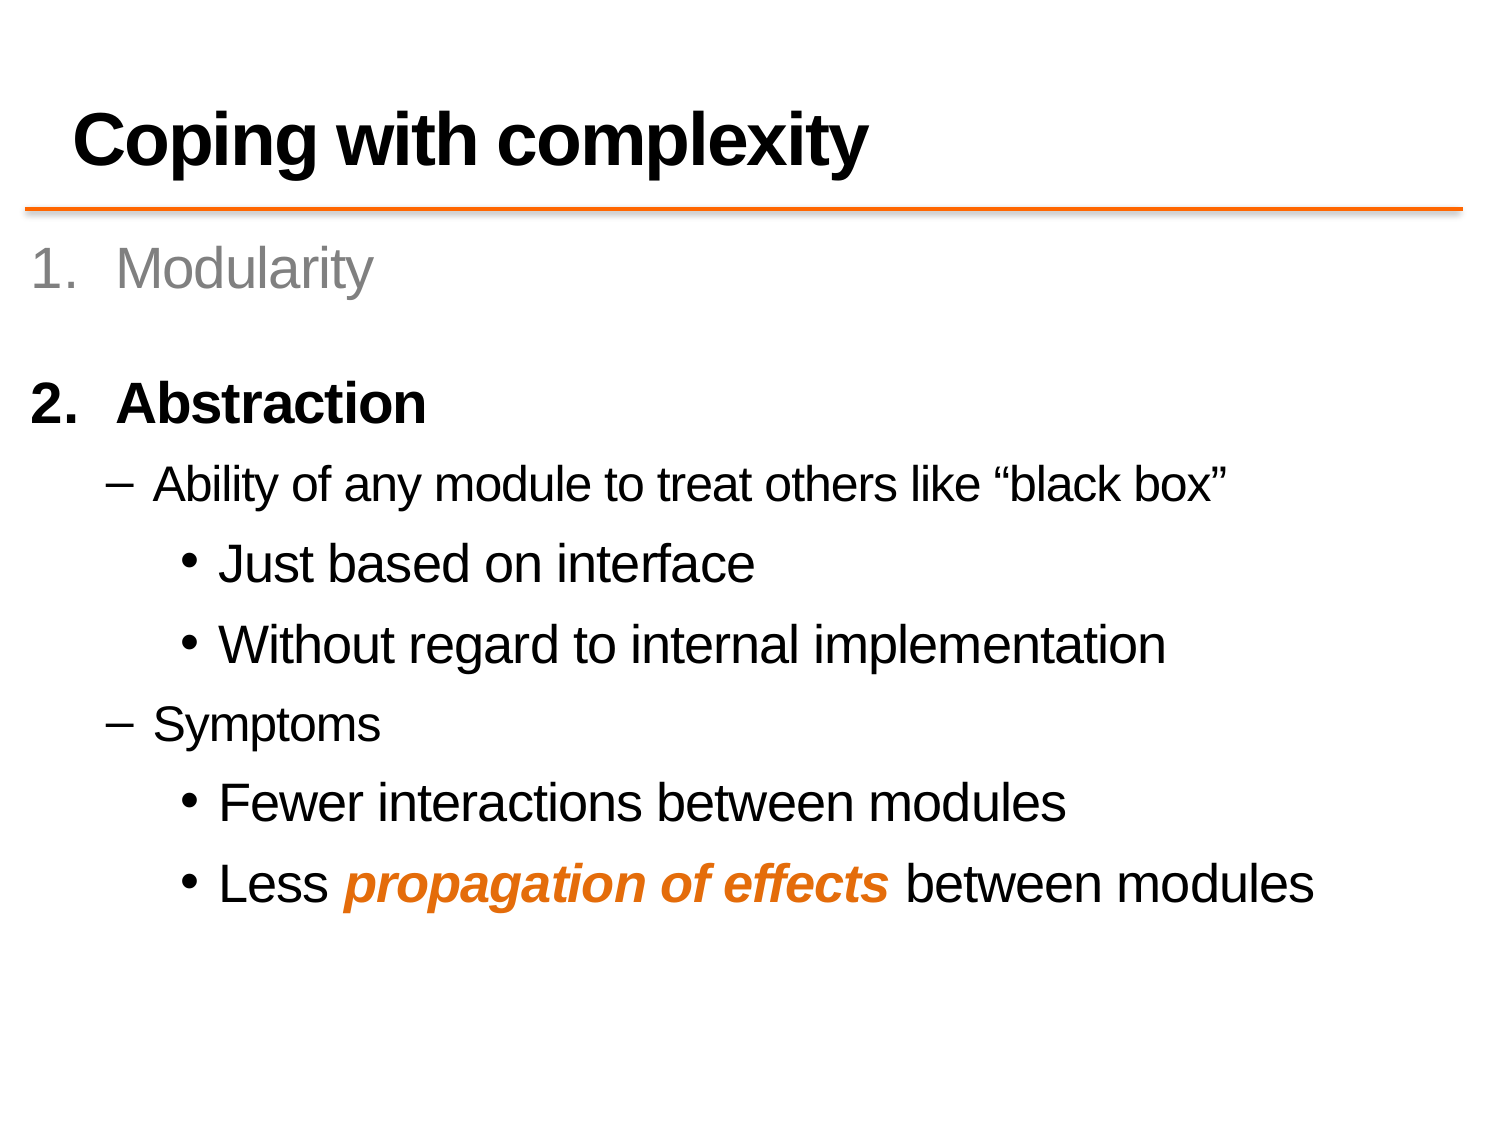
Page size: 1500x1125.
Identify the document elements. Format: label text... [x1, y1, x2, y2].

title Coping with complexity [57, 12, 1463, 188]
list Modularity Abstraction Ability of any module to treat others like “black box” Just based on interface Without regard to internal implementation Symptoms Fewer interactions between modules Less propagation of effects between modules [24, 237, 1463, 1063]
